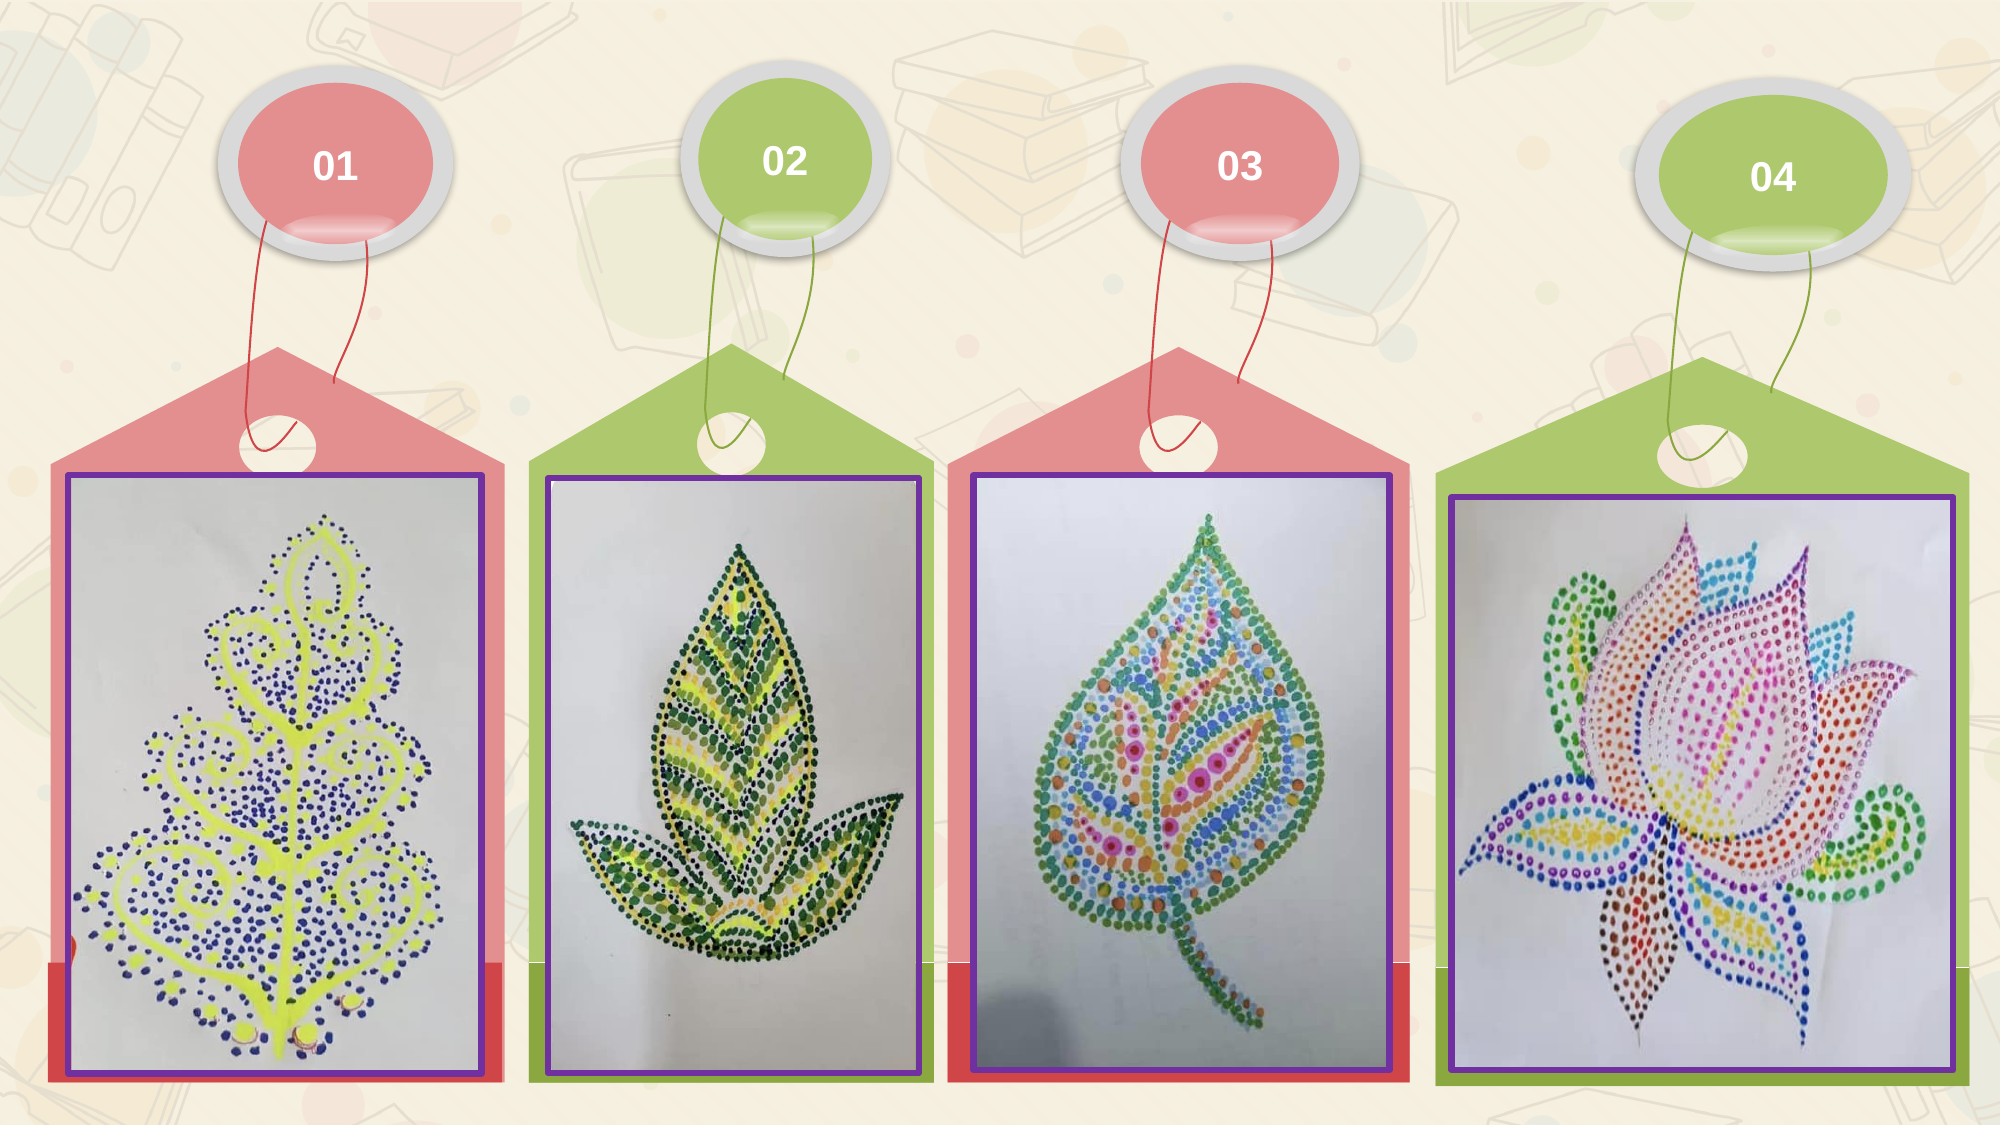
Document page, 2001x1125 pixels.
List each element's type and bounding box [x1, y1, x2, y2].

picture [1454, 500, 1951, 1067]
picture [551, 481, 916, 1070]
picture [976, 478, 1387, 1067]
text_box [1435, 77, 1970, 1086]
picture [71, 478, 479, 1071]
text_box [47, 65, 505, 1083]
text_box [528, 60, 934, 1083]
text_box [947, 65, 1410, 1083]
